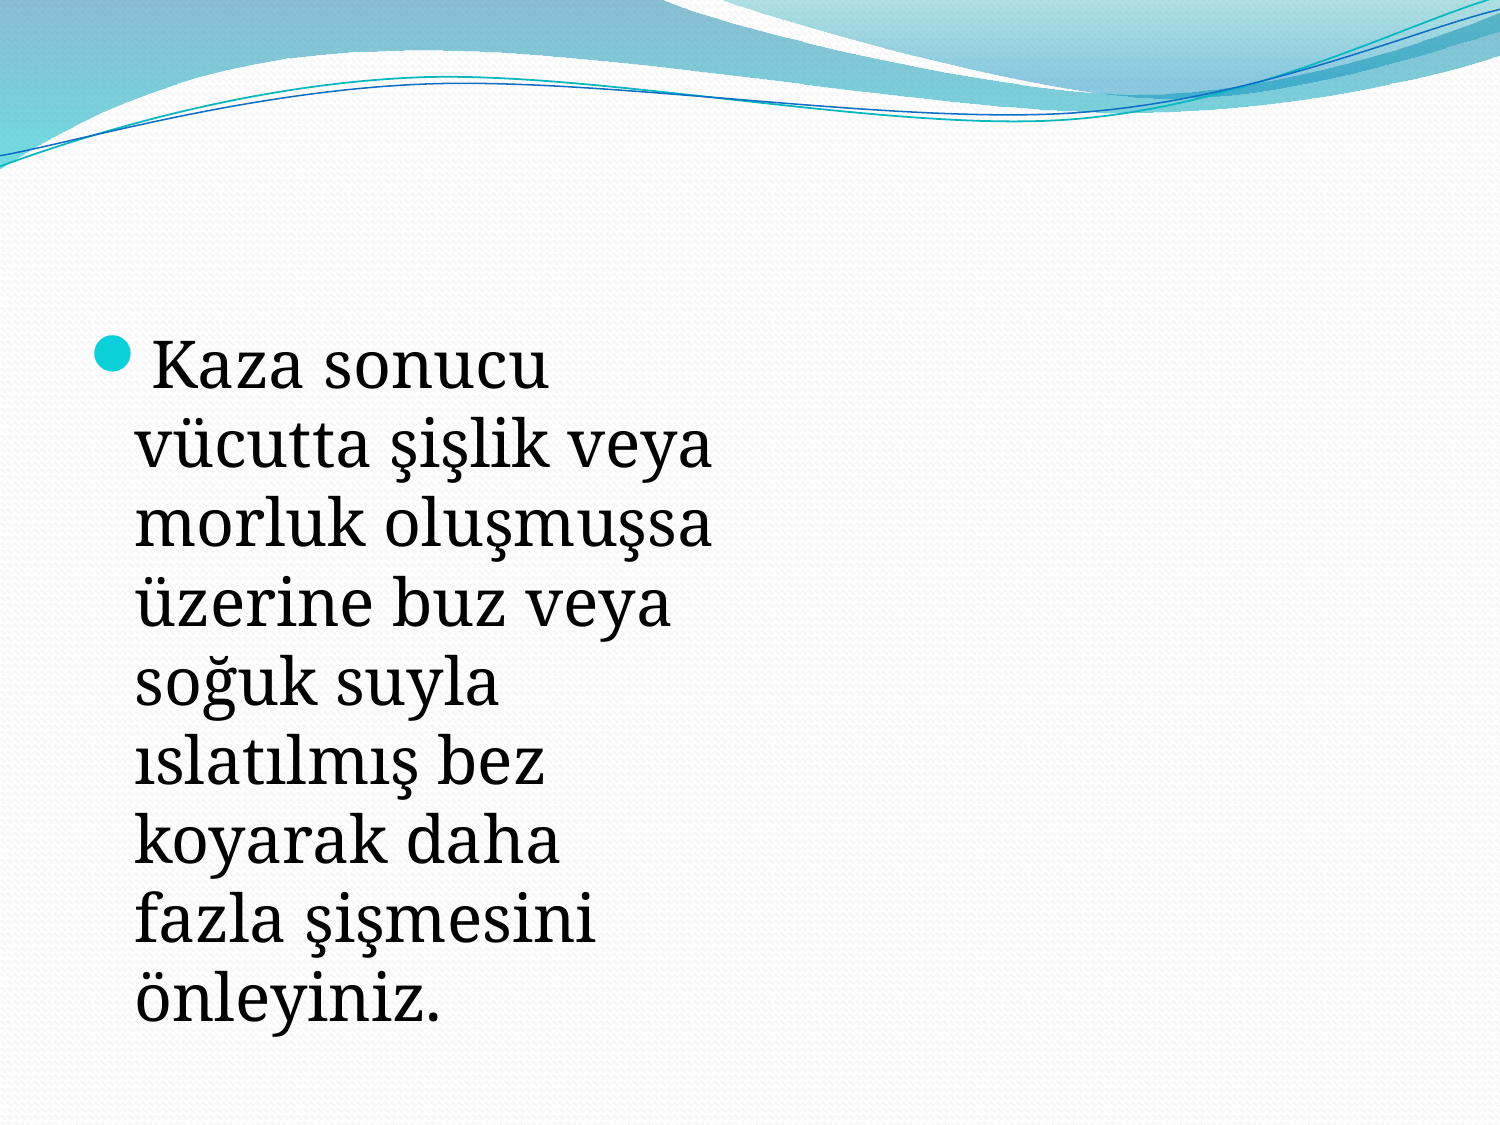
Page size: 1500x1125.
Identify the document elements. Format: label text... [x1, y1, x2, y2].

list Kaza sonucu vücutta şişlik veya morluk oluşmuşsa üzerine buz veya soğuk suyla ıslatılmış bez koyarak daha fazla şişmesini önleyiniz. [75, 314, 738, 1043]
